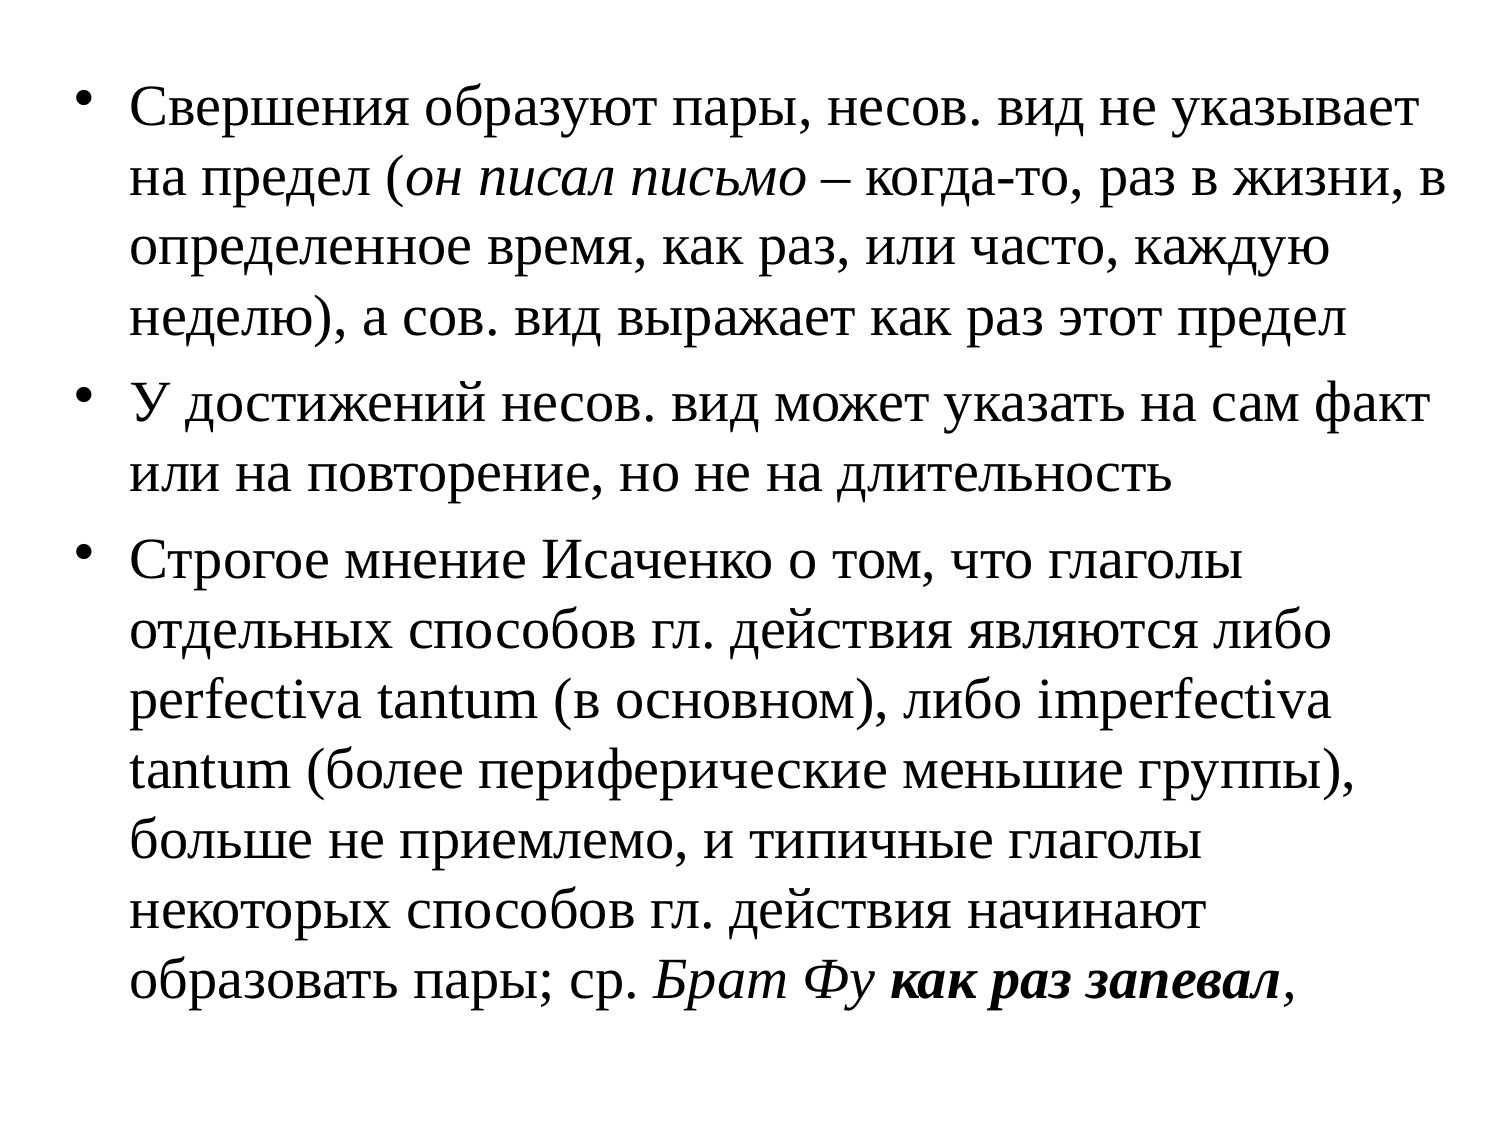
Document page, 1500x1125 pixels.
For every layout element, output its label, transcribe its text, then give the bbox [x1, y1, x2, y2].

list Свершения образуют пары, несов. вид не указывает на предел (он писал письмо – когда-то, раз в жизни, в определенное время, как раз, или часто, каждую неделю), а сов. вид выражает как раз этот предел У достижений несов. вид может указать на сам факт или на повторение, но не на длительность Строгое мнение Исаченко о том, что глаголы отдельных способов гл. действия являются либо perfectiva tantum (в основном), либо imperfectiva tantum (более периферические меньшие группы), больше не приемлемо, и типичные глаголы некоторых способов гл. действия начинают образовать пары; ср. Брат Фу как раз запевал, [59, 59, 1465, 1099]
